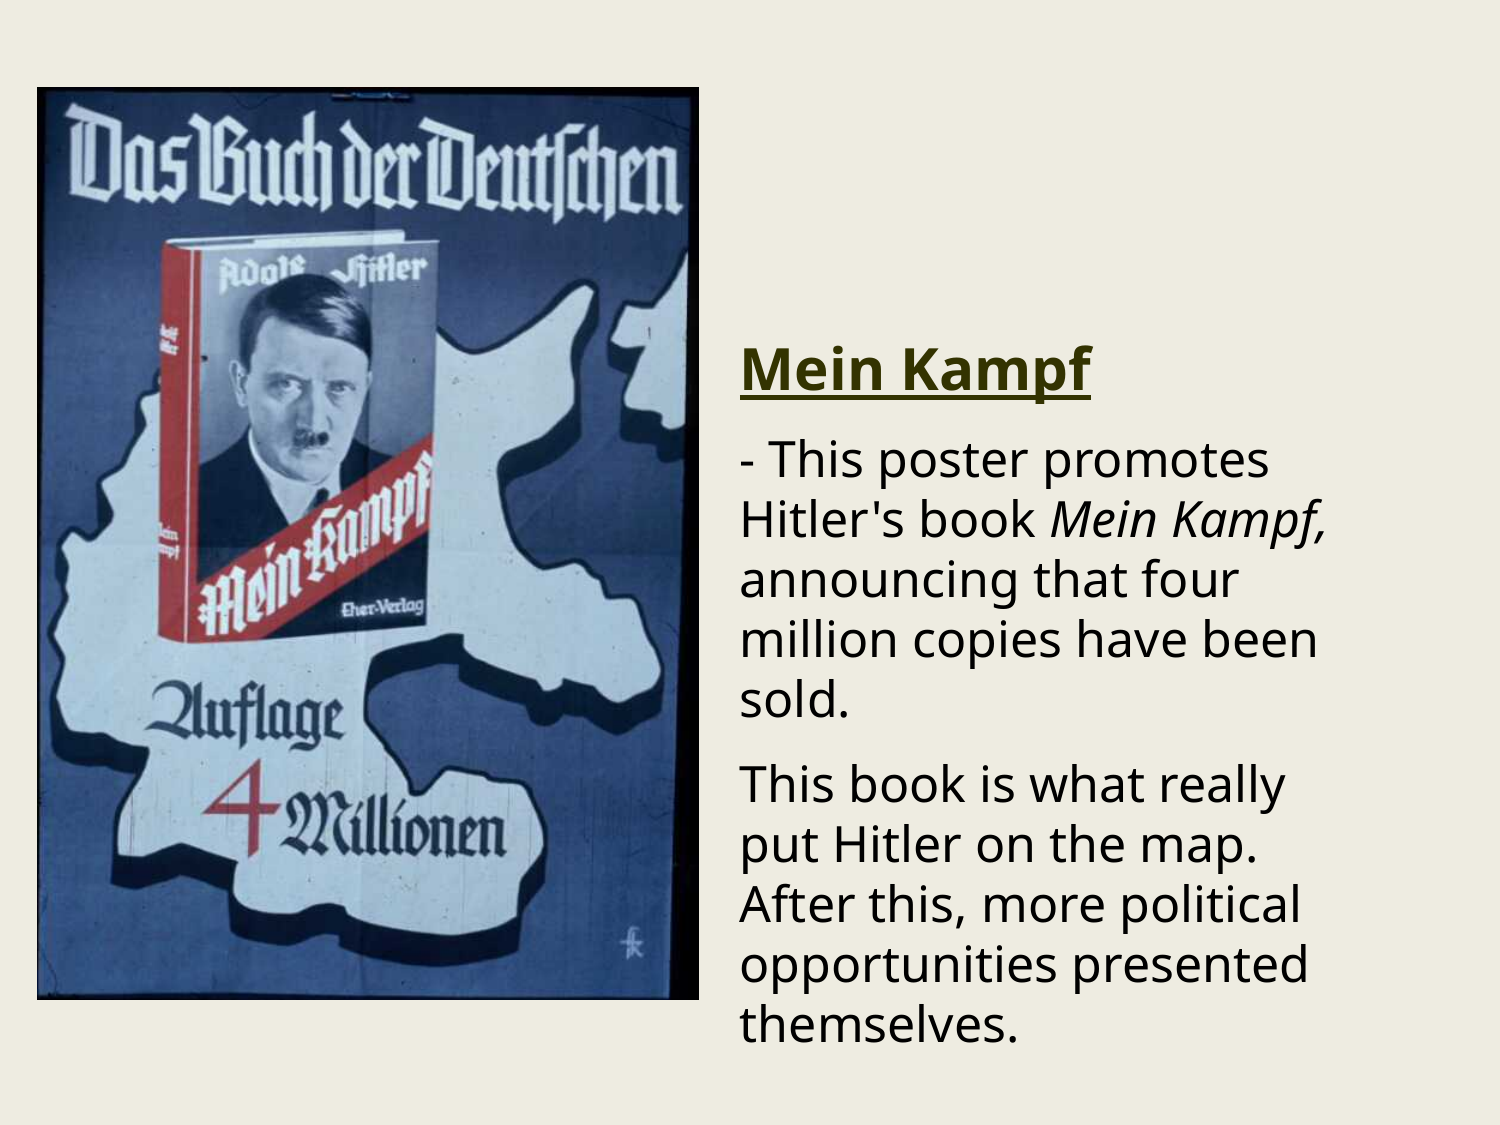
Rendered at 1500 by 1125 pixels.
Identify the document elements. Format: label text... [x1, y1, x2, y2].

picture [37, 87, 699, 1001]
text_box Mein Kampf - This poster promotes Hitler's book Mein Kampf, announcing that four million copies have been sold. This book is what really put Hitler on the map. After this, more political opportunities presented themselves. [724, 324, 1388, 1060]
